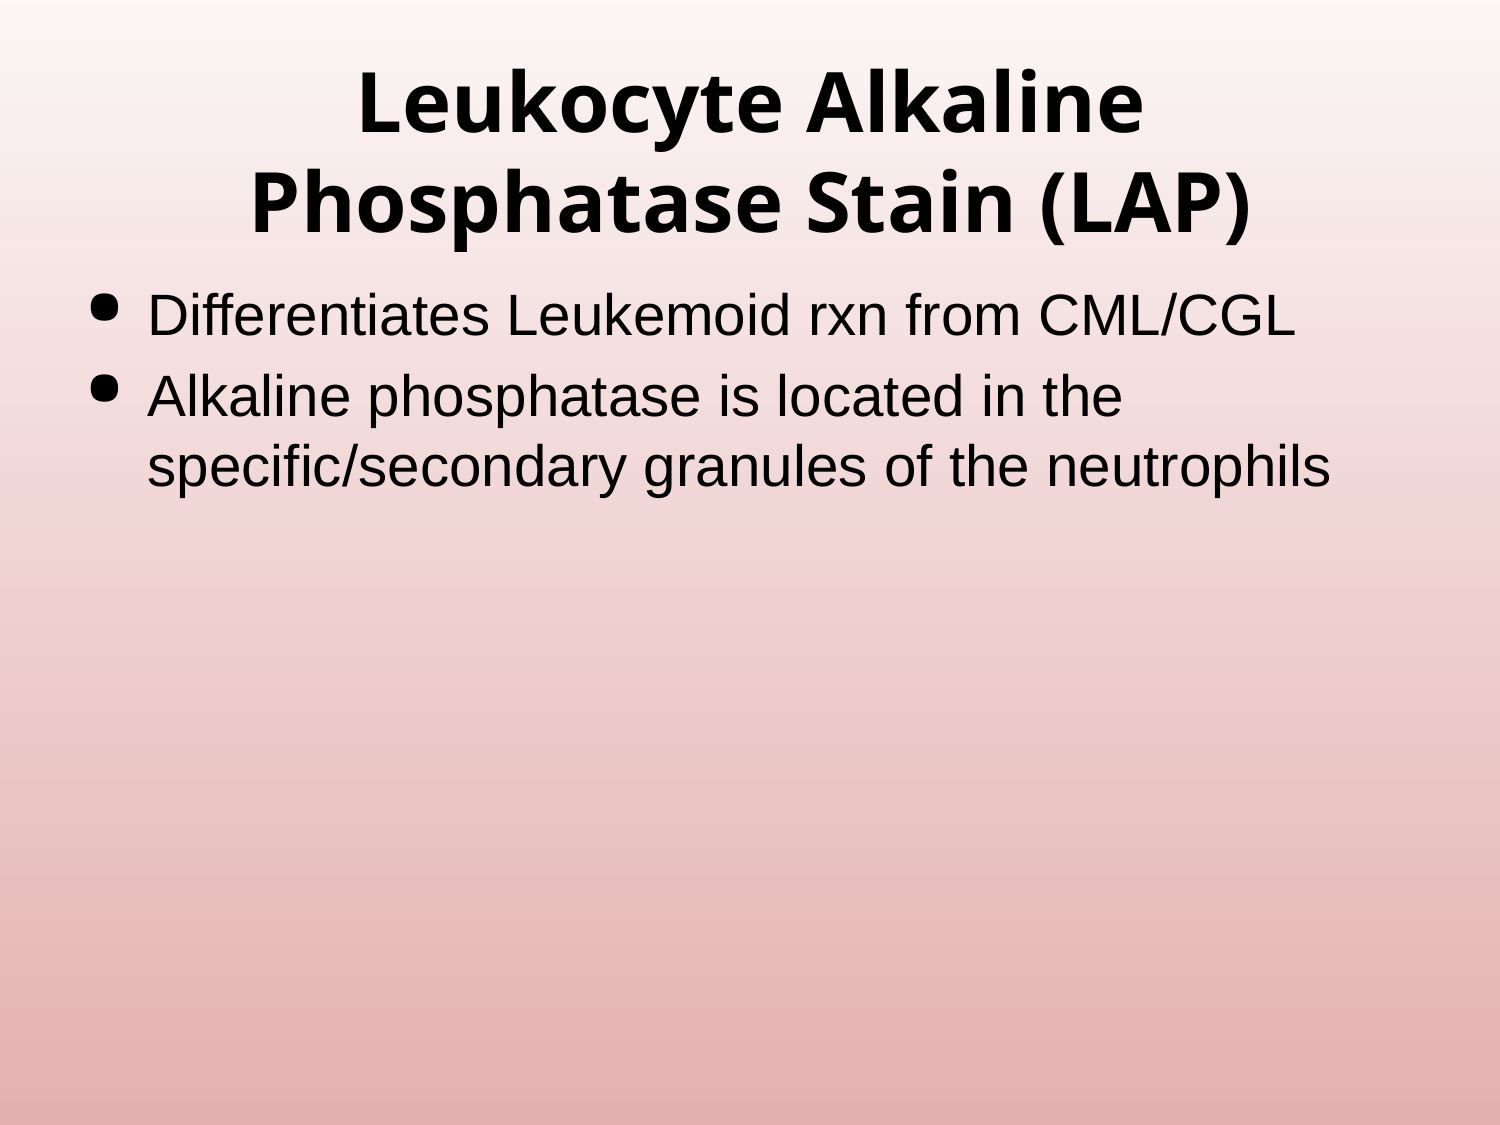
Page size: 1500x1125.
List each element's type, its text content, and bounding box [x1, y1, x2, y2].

title Leukocyte Alkaline Phosphatase Stain (LAP) [76, 55, 1427, 243]
list Differentiates Leukemoid rxn from CML/CGL Alkaline phosphatase is located in the specific/secondary granules of the neutrophils [76, 269, 1427, 1000]
